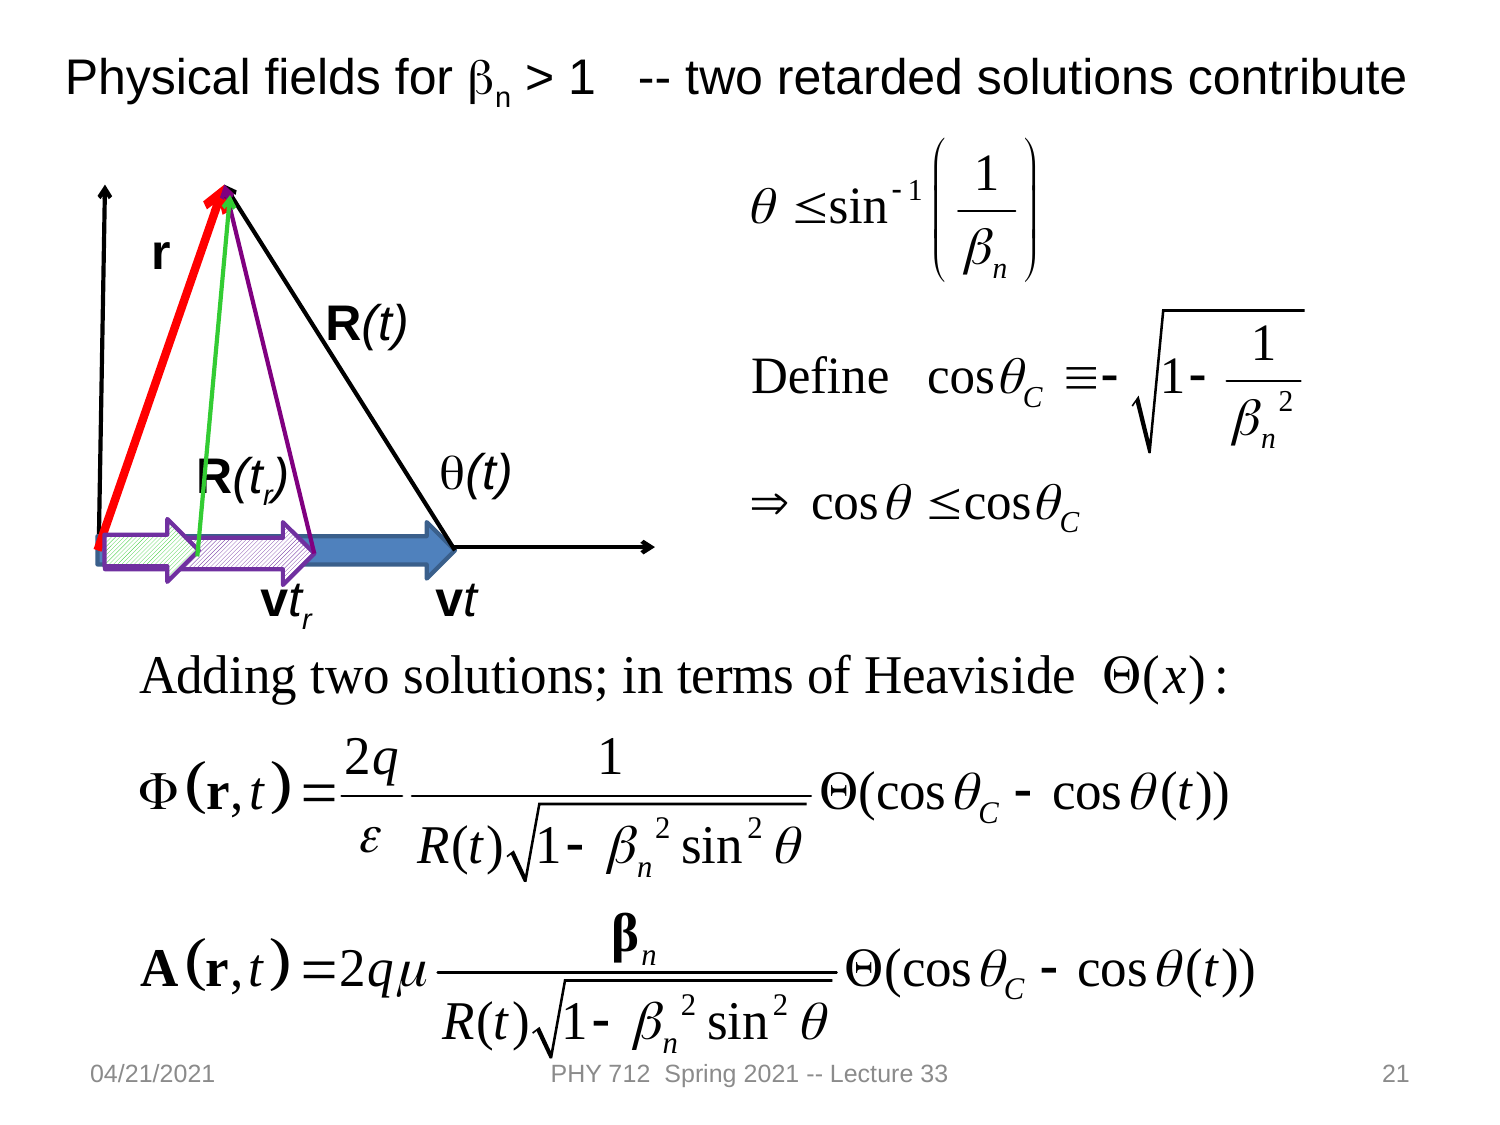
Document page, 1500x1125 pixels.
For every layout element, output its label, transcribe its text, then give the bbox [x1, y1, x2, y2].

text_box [224, 184, 315, 554]
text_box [130, 645, 1268, 1070]
footer PHY 712 Spring 2021 -- Lecture 33 [512, 1077, 988, 1103]
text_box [315, 184, 456, 551]
text_box [95, 558, 102, 567]
text_box vt [420, 559, 568, 635]
text_box q(t) [460, 432, 534, 508]
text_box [97, 184, 221, 551]
text_box [102, 568, 165, 572]
text_box [182, 562, 245, 572]
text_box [743, 126, 1314, 543]
text_box Physical fields for bn > 1 -- two retarded solutions contribute [49, 37, 1463, 121]
slide_number 21 [1074, 1042, 1425, 1103]
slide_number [75, 1042, 425, 1103]
text_box vtr [245, 560, 393, 643]
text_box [197, 194, 231, 557]
text_box [102, 560, 191, 584]
text_box [393, 560, 420, 567]
